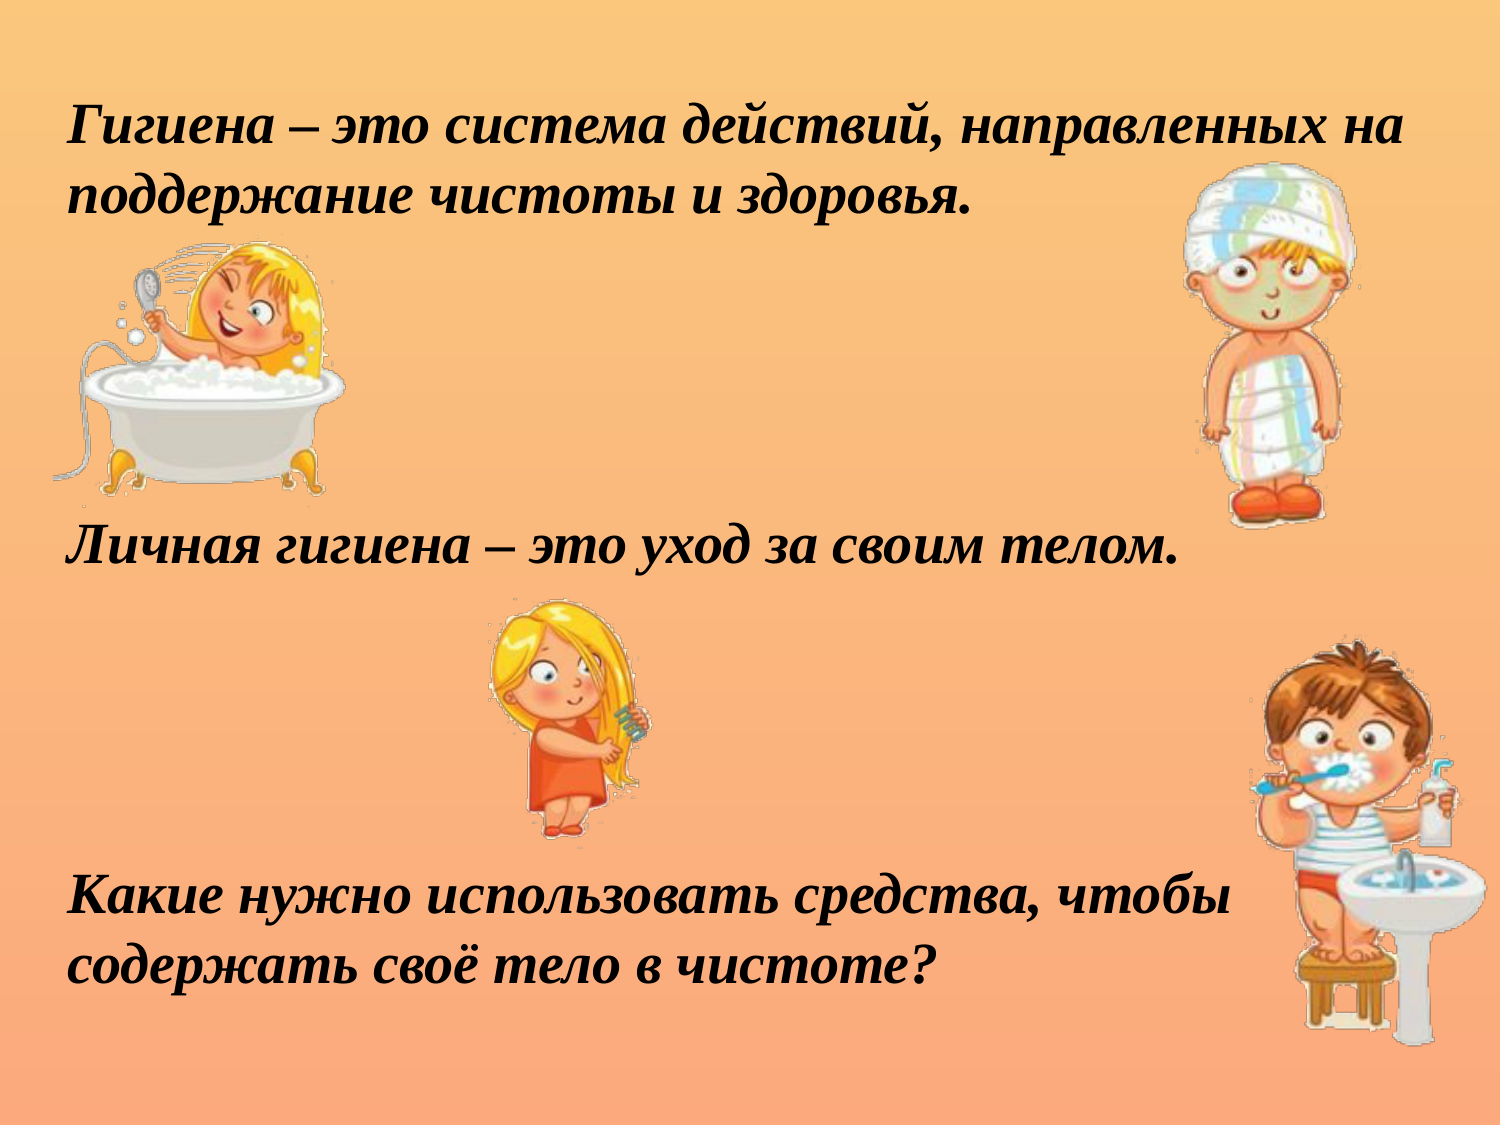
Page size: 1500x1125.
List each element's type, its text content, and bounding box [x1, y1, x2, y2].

text_box Гигиена – это система действий, направленных на поддержание чистоты и здоровья. Личная гигиена – это уход за своим телом. Какие нужно использовать средства, чтобы содержать своё тело в чистоте? [53, 78, 1459, 1003]
picture [477, 585, 698, 860]
picture [1219, 621, 1500, 1059]
picture [52, 231, 352, 520]
picture [1139, 148, 1390, 545]
